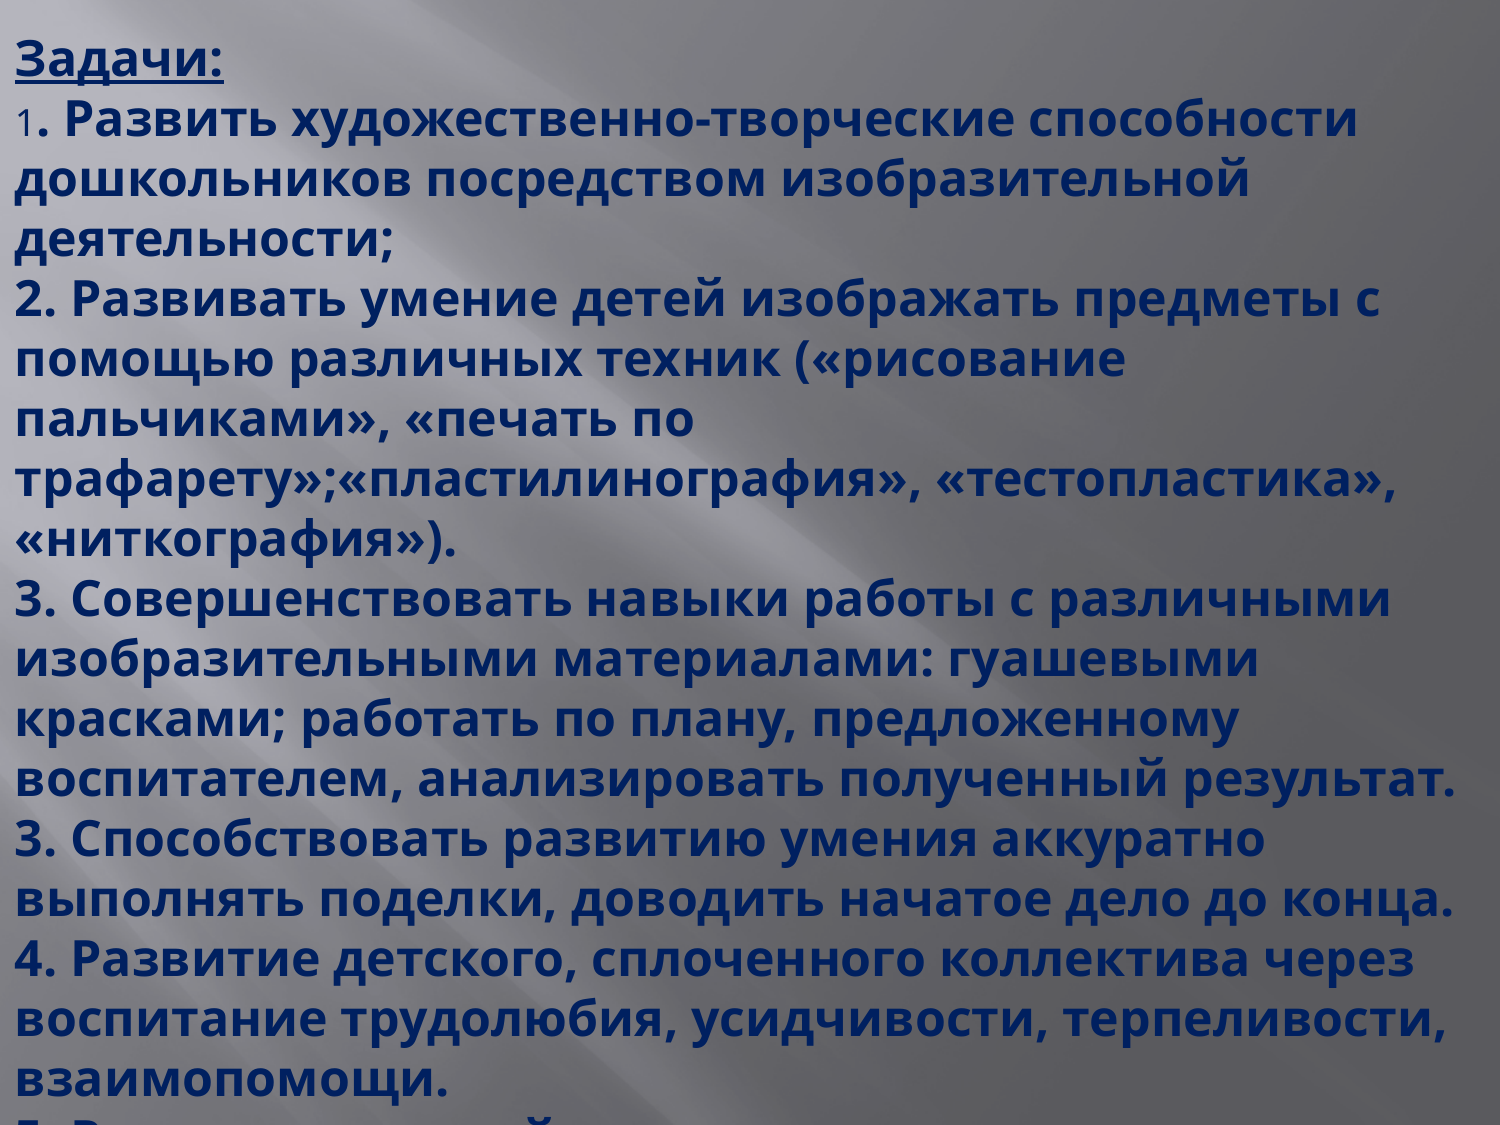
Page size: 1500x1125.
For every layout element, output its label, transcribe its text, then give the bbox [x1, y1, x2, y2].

text_box Задачи: 1. Развить художественно-творческие способности дошкольников посредством изобразительной деятельности; 2. Развивать умение детей изображать предметы с помощью различных техник («рисование пальчиками», «печать по трафарету»;«пластилинография», «тестопластика», «ниткография»). 3. Совершенствовать навыки работы с различными изобразительными материалами: гуашевыми красками; работать по плану, предложенному воспитателем, анализировать полученный результат. 3. Способствовать развитию умения аккуратно выполнять поделки, доводить начатое дело до конца. 4. Развитие детского, сплоченного коллектива через воспитание трудолюбия, усидчивости, терпеливости, взаимопомощи. 5. Развивать у детей мелкую моторику пальцев рук, воображение, творческое мышление, координацию движений, глазомер. [0, 19, 1500, 1125]
